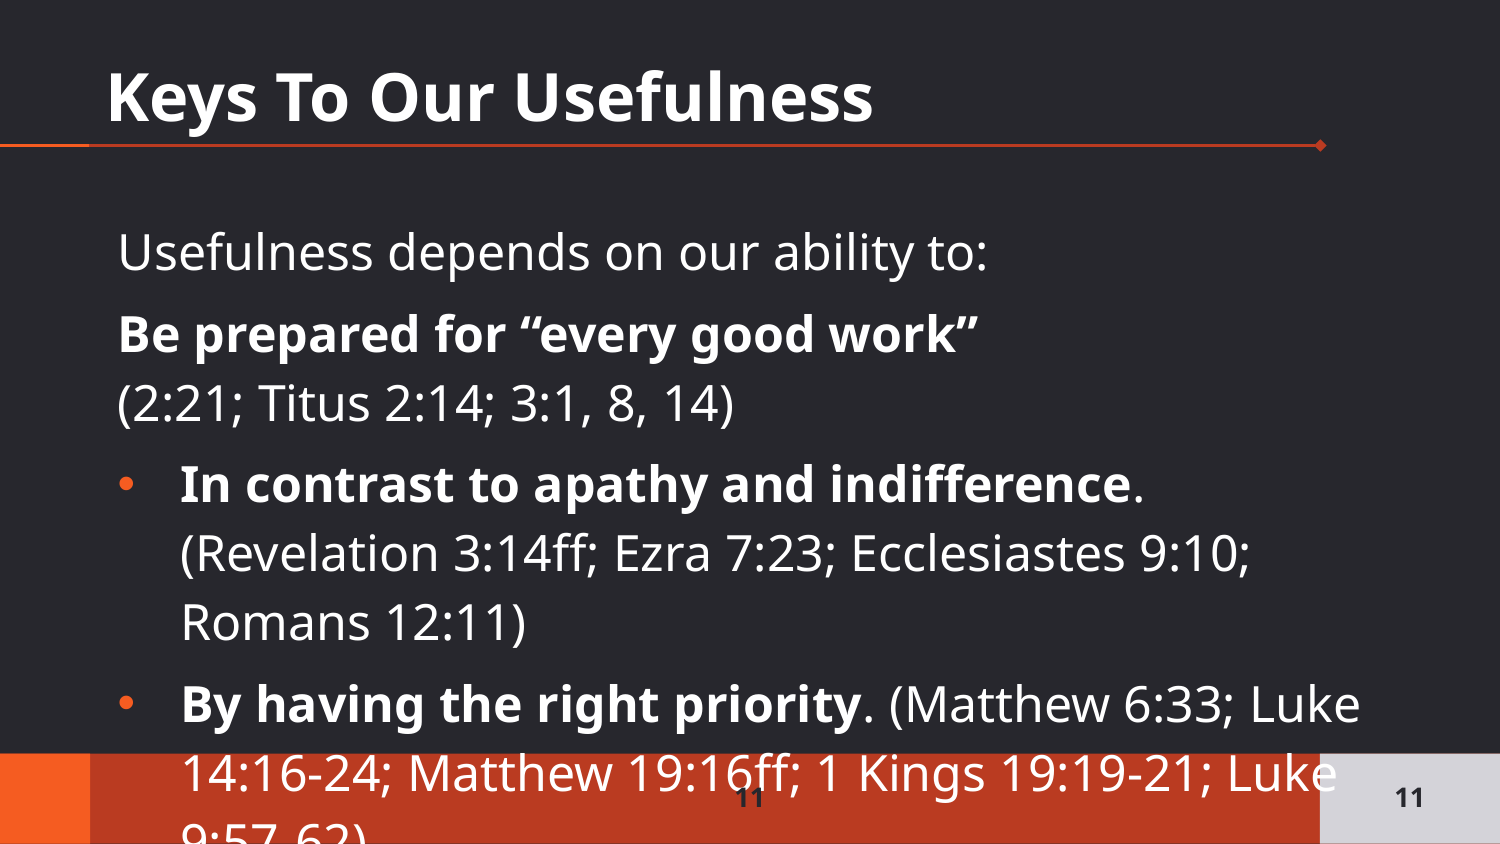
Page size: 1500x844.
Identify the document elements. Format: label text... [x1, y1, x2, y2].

slide_number 11 [660, 753, 840, 844]
slide_number 11 [1320, 753, 1500, 844]
title Keys To Our Usefulness [90, 59, 1320, 150]
list Usefulness depends on our ability to: Be prepared for “every good work” (2:21; Titus 2:14; 3:1, 8, 14) In contrast to apathy and indifference. (Revelation 3:14ff; Ezra 7:23; Ecclesiastes 9:10; Romans 12:11) By having the right priority. (Matthew 6:33; Luke 14:16-24; Matthew 19:16ff; 1 Kings 19:19-21; Luke 9:57-62) [90, 196, 1406, 754]
